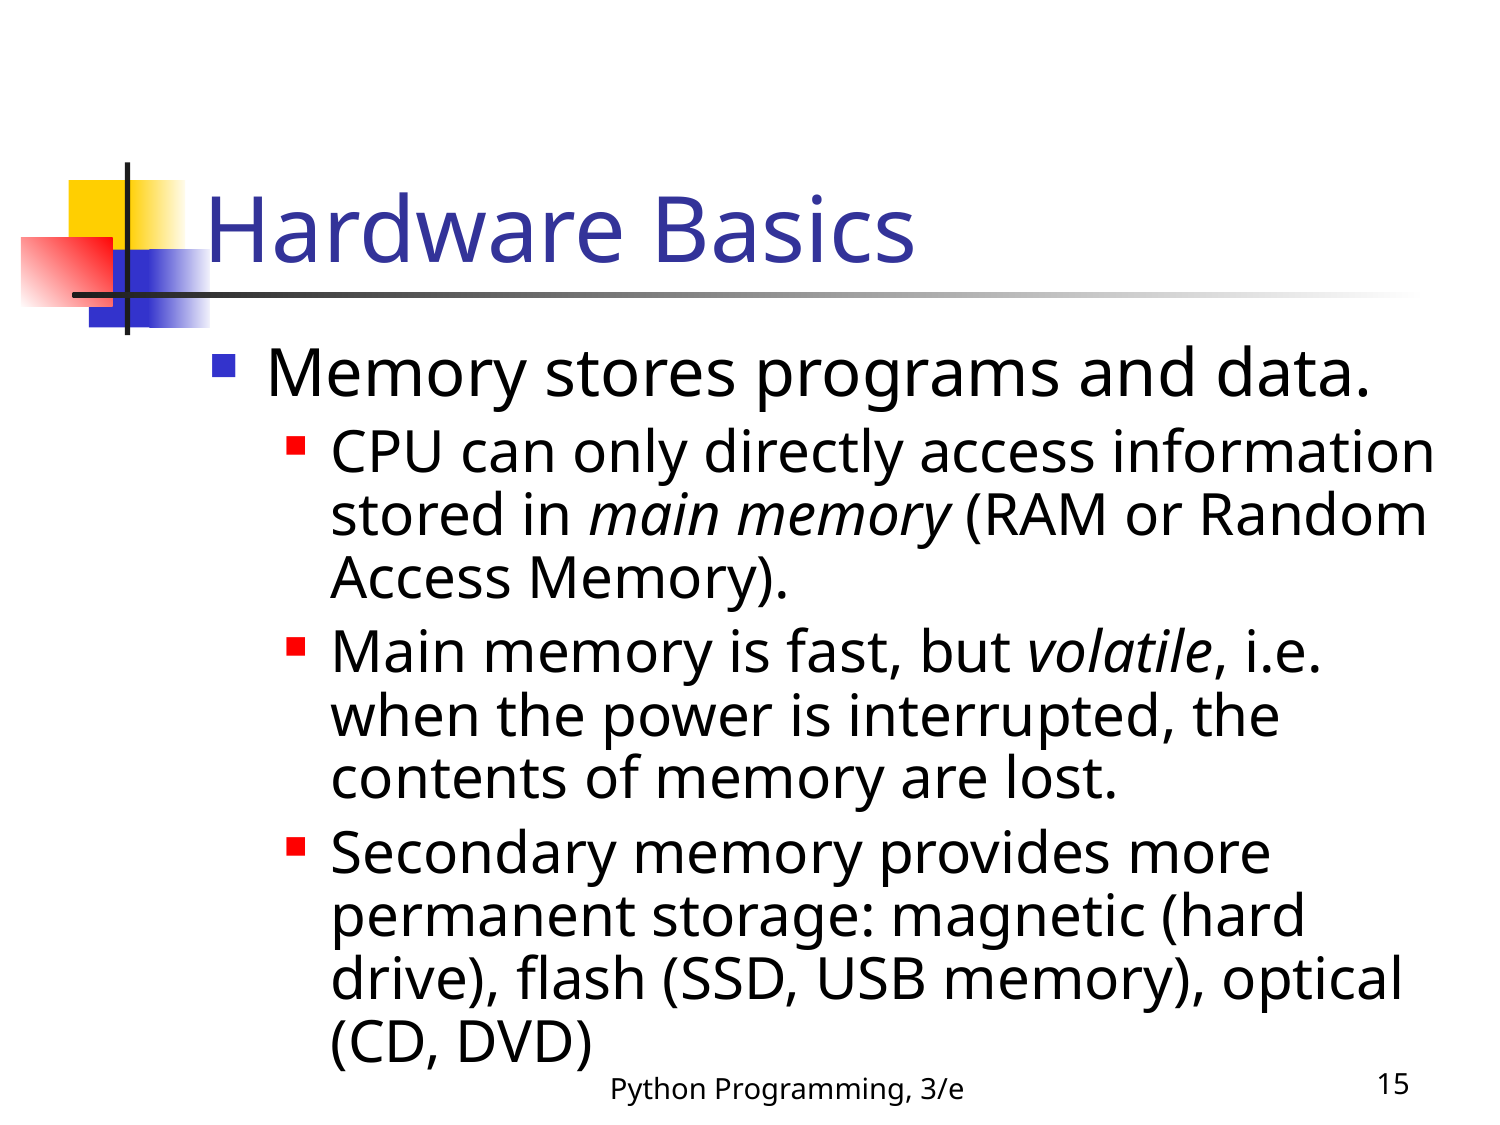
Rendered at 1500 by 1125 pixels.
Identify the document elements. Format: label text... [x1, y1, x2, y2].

footer Python Programming, 3/e [549, 1037, 1026, 1113]
list Memory stores programs and data. CPU can only directly access information stored in main memory (RAM or Random Access Memory). Main memory is fast, but volatile, i.e. when the power is interrupted, the contents of memory are lost. Secondary memory provides more permanent storage: magnetic (hard drive), flash (SSD, USB memory), optical (CD, DVD) [193, 331, 1469, 1088]
slide_number 15 [1112, 1037, 1426, 1113]
title Hardware Basics [188, 101, 1468, 289]
